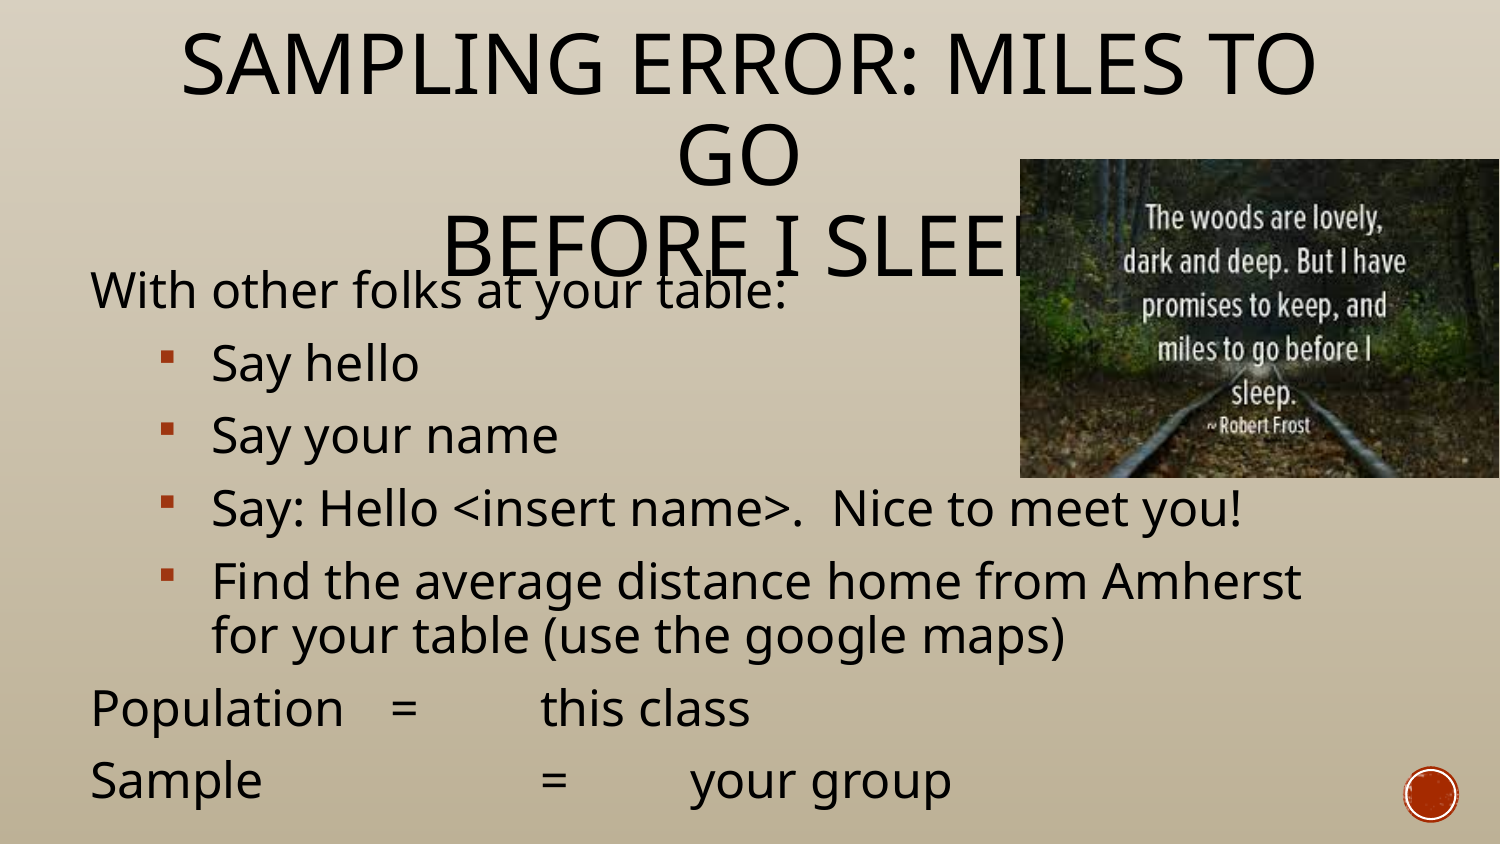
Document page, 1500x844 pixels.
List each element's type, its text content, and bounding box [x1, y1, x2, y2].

title Sampling error: Miles to go before I sleep [131, 59, 1370, 257]
picture [1020, 159, 1499, 478]
list With other folks at your table: Say hello Say your name Say: Hello <insert name>. Nice to meet you! Find the average distance home from Amherst for your table (use the google maps) Population = this class Sample = your group [75, 257, 1338, 808]
